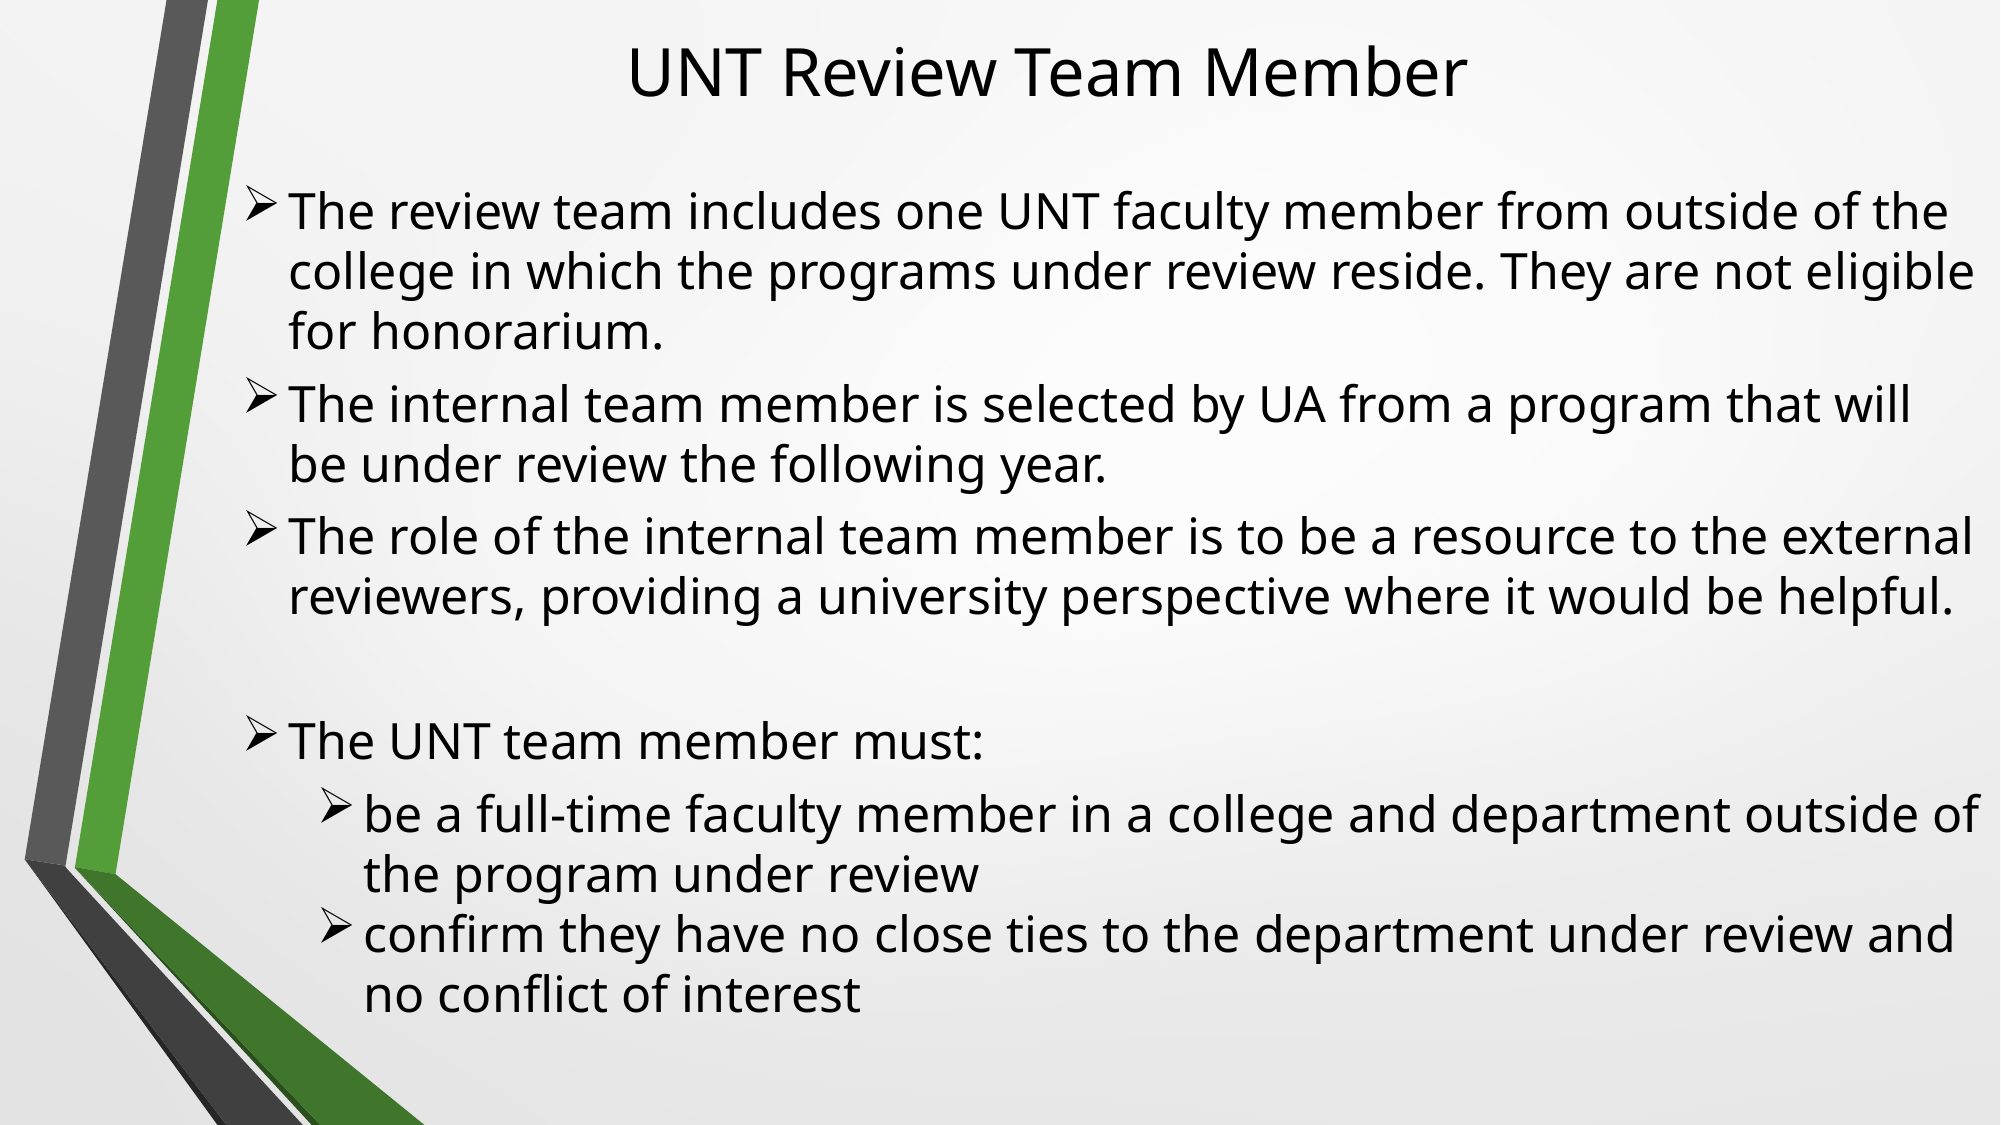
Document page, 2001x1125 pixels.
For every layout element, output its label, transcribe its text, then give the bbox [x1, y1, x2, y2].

text_box UNT Review Team Member [267, 22, 1829, 117]
text_box The review team includes one UNT faculty member from outside of the college in which the programs under review reside. They are not eligible for honorarium. The internal team member is selected by UA from a program that will be under review the following year. The role of the internal team member is to be a resource to the external reviewers, providing a university perspective where it would be helpful. The UNT team member must: be a full-time faculty member in a college and department outside of the program under review confirm they have no close ties to the department under review and no conflict of interest [227, 172, 2000, 1125]
